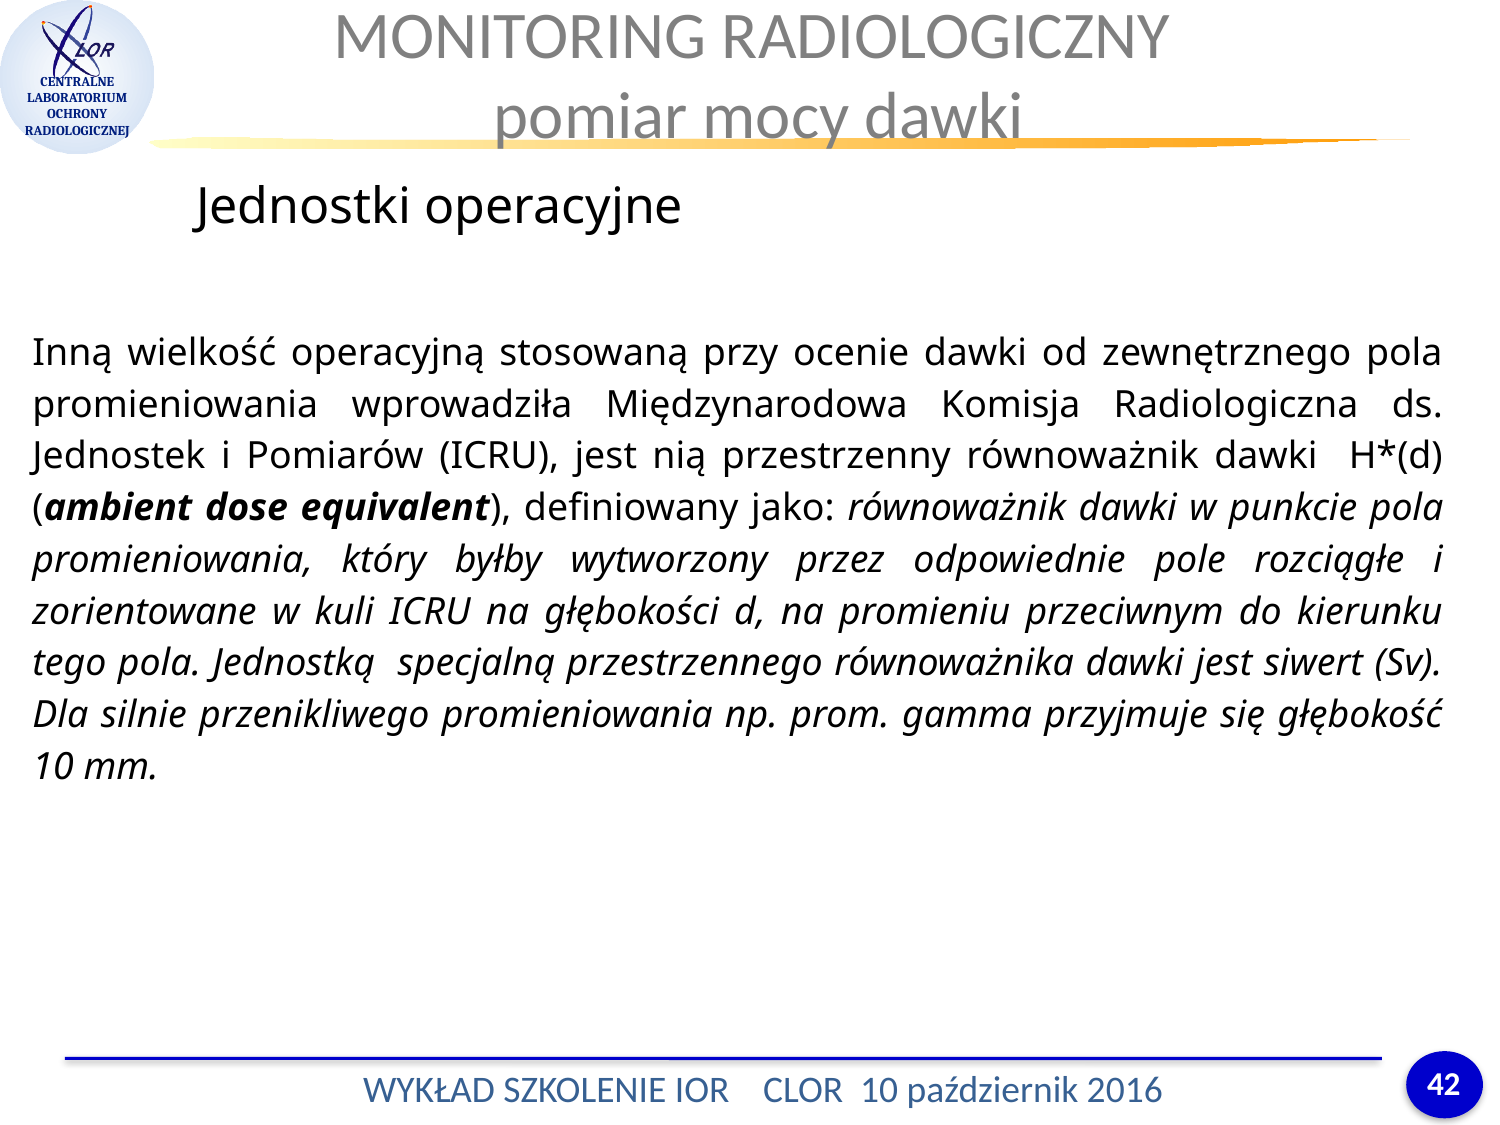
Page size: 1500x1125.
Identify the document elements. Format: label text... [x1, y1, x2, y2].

picture [26, 0, 130, 88]
text_box Jednostki operacyjne [181, 166, 1447, 241]
slide_number 42 [1399, 1054, 1489, 1115]
text_box MONITORING RADIOLOGICZNY pomiar mocy dawki [210, 0, 1294, 159]
text_box Inną wielkość operacyjną stosowaną przy ocenie dawki od zewnętrznego pola promieniowania wprowadziła Międzynarodowa Komisja Radiologiczna ds. Jednostek i Pomiarów (ICRU), jest nią przestrzenny równoważnik dawki H*(d) (ambient dose equivalent), definiowany jako: równoważnik dawki w punkcie pola promieniowania, który byłby wytworzony przez odpowiednie pole rozciągłe i zorientowane w kuli ICRU na głębokości d, na promieniu przeciwnym do kierunku tego pola. Jednostką specjalną przestrzennego równoważnika dawki jest siwert (Sv). Dla silnie przenikliwego promieniowania np. prom. gamma przyjmuje się głębokość 10 mm. [17, 313, 1459, 795]
